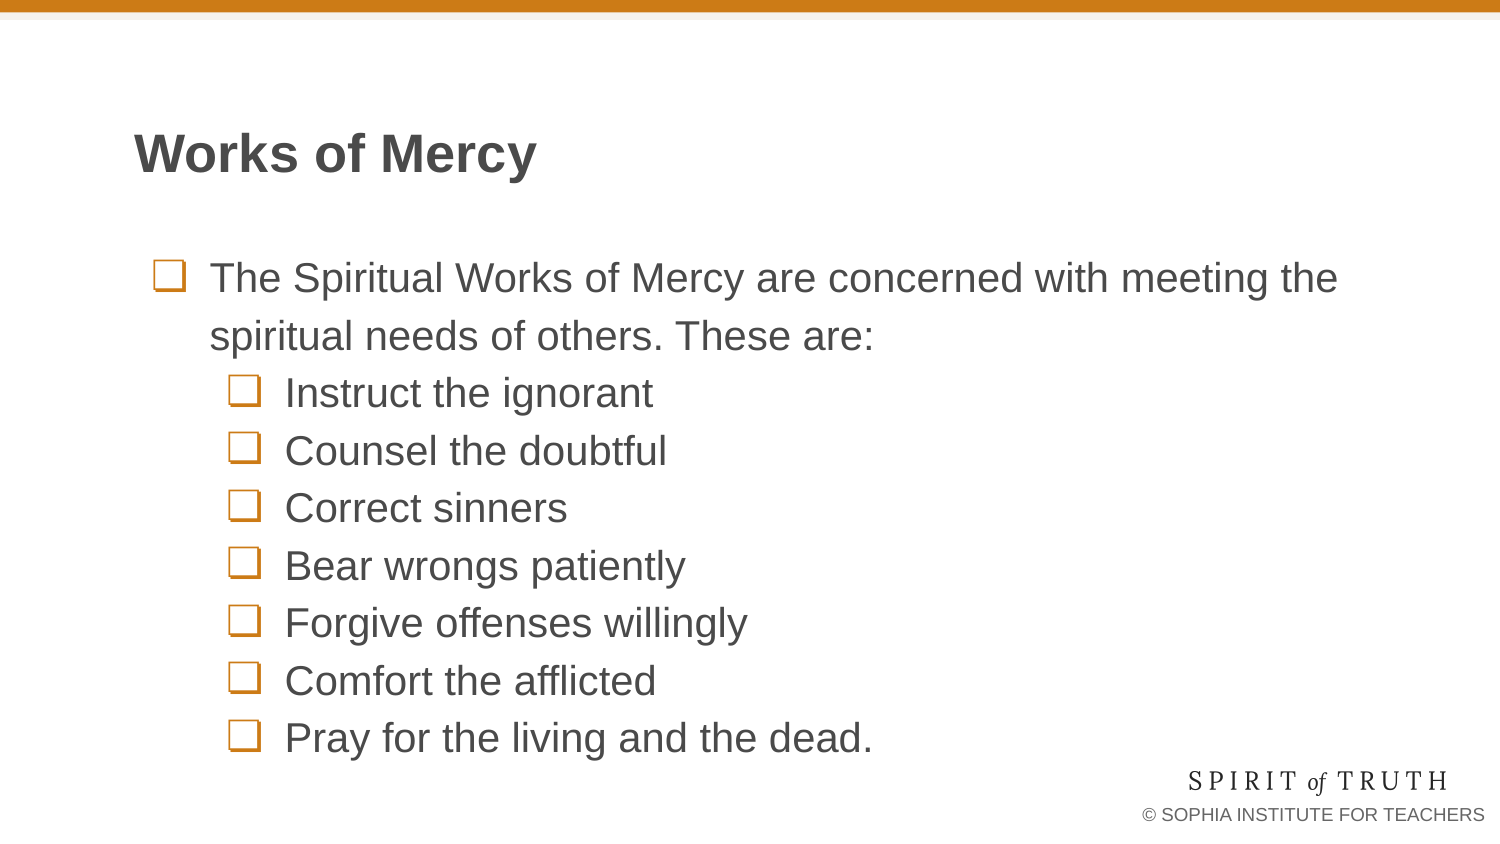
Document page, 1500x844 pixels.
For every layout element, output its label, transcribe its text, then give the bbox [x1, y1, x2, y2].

title Works of Mercy [119, 103, 1381, 192]
picture [1186, 768, 1449, 797]
list The Spiritual Works of Mercy are concerned with meeting the spiritual needs of others. These are: Instruct the ignorant Counsel the doubtful Correct sinners Bear wrongs patiently Forgive offenses willingly Comfort the afflicted Pray for the living and the dead. [119, 228, 1381, 755]
